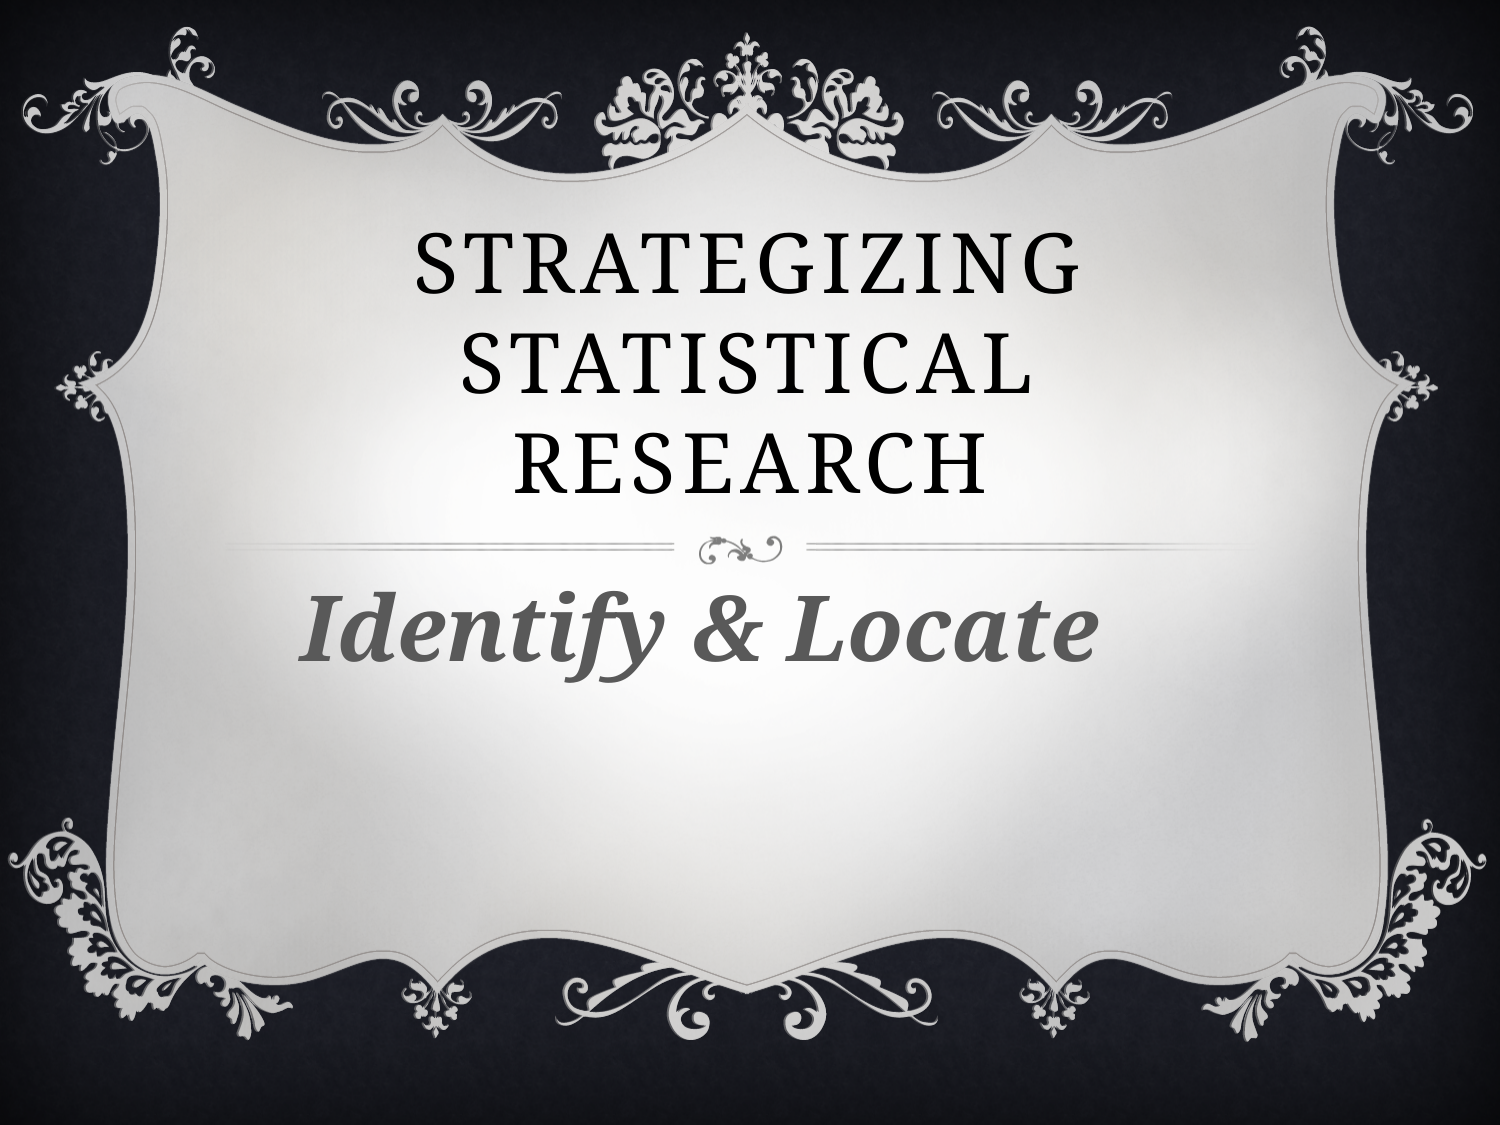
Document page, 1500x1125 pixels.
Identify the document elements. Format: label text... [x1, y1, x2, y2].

title Strategizing Statistical Research [225, 305, 1275, 518]
picture [0, 0, 1500, 459]
subtitle Identify & Locate [174, 562, 1225, 688]
picture [0, 613, 1500, 1125]
